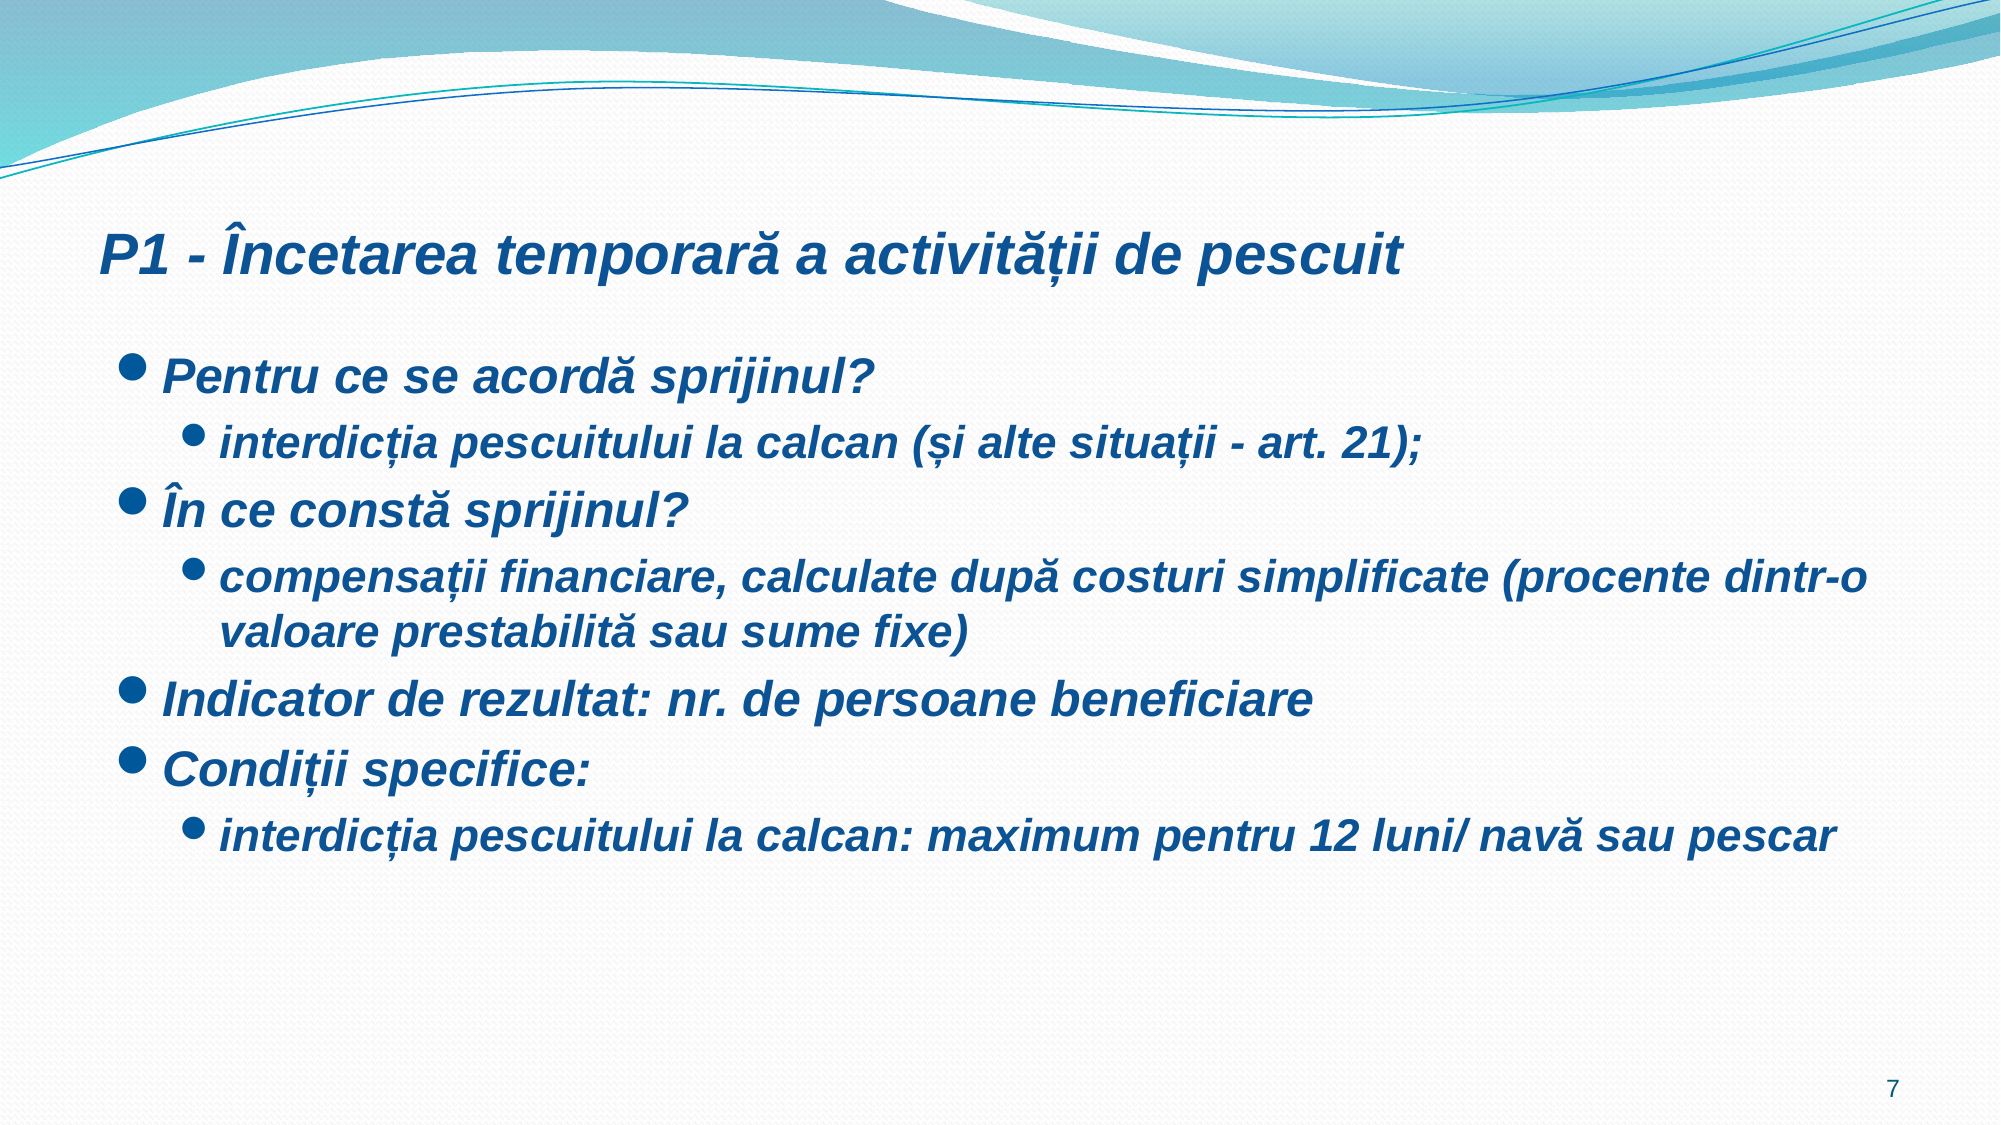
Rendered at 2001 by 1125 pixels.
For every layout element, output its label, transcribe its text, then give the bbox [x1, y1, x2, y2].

list Pentru ce se acordă sprijinul? interdicția pescuitului la calcan (și alte situații - art. 21); În ce constă sprijinul? compensații financiare, calculate după costuri simplificate (procente dintr-o valoare prestabilită sau sume fixe) Indicator de rezultat: nr. de persoane beneficiare Condiții specifice: interdicția pescuitului la calcan: maximum pentru 12 luni/ navă sau pescar [99, 336, 1900, 1030]
title P1 - Încetarea temporară a activității de pescuit [99, 180, 1900, 286]
slide_number 7 [1733, 1042, 1900, 1103]
